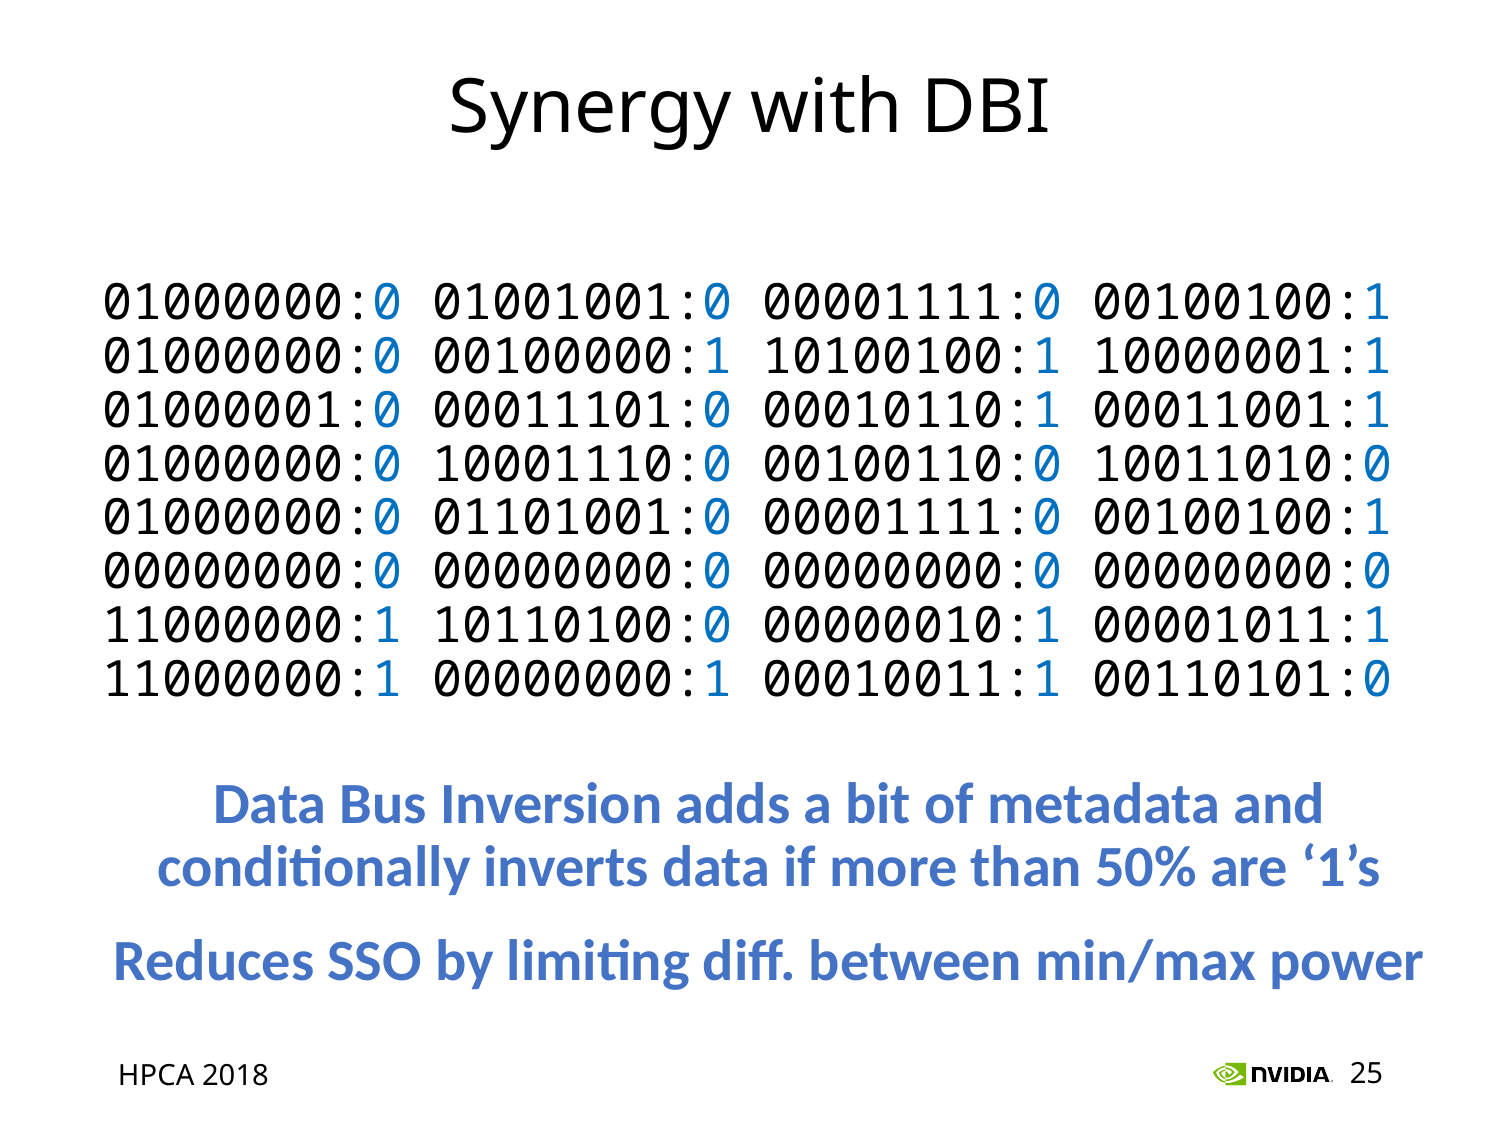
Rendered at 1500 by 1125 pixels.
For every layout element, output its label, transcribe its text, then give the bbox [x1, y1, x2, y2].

picture [1210, 1060, 1336, 1088]
title Synergy with DBI [103, 59, 1397, 266]
text_box Data Bus Inversion adds a bit of metadata and conditionally inverts data if more than 50% are ‘1’s Reduces SSO by limiting diff. between min/max power [82, 765, 1456, 1002]
text_box 01000000:0 01001001:0 00001111:0 00100100:1 01000000:0 00100000:1 10100100:1 10000001:1 01000001:0 00011101:0 00010110:1 00011001:1 01000000:0 10001110:0 00100110:0 10011010:0 01000000:0 01101001:0 00001111:0 00100100:1 00000000:0 00000000:0 00000000:0 00000000:0 11000000:1 10110100:0 00000010:1 00001011:1 11000000:1 00000000:1 00010011:1 00110101:0 [87, 268, 1469, 716]
